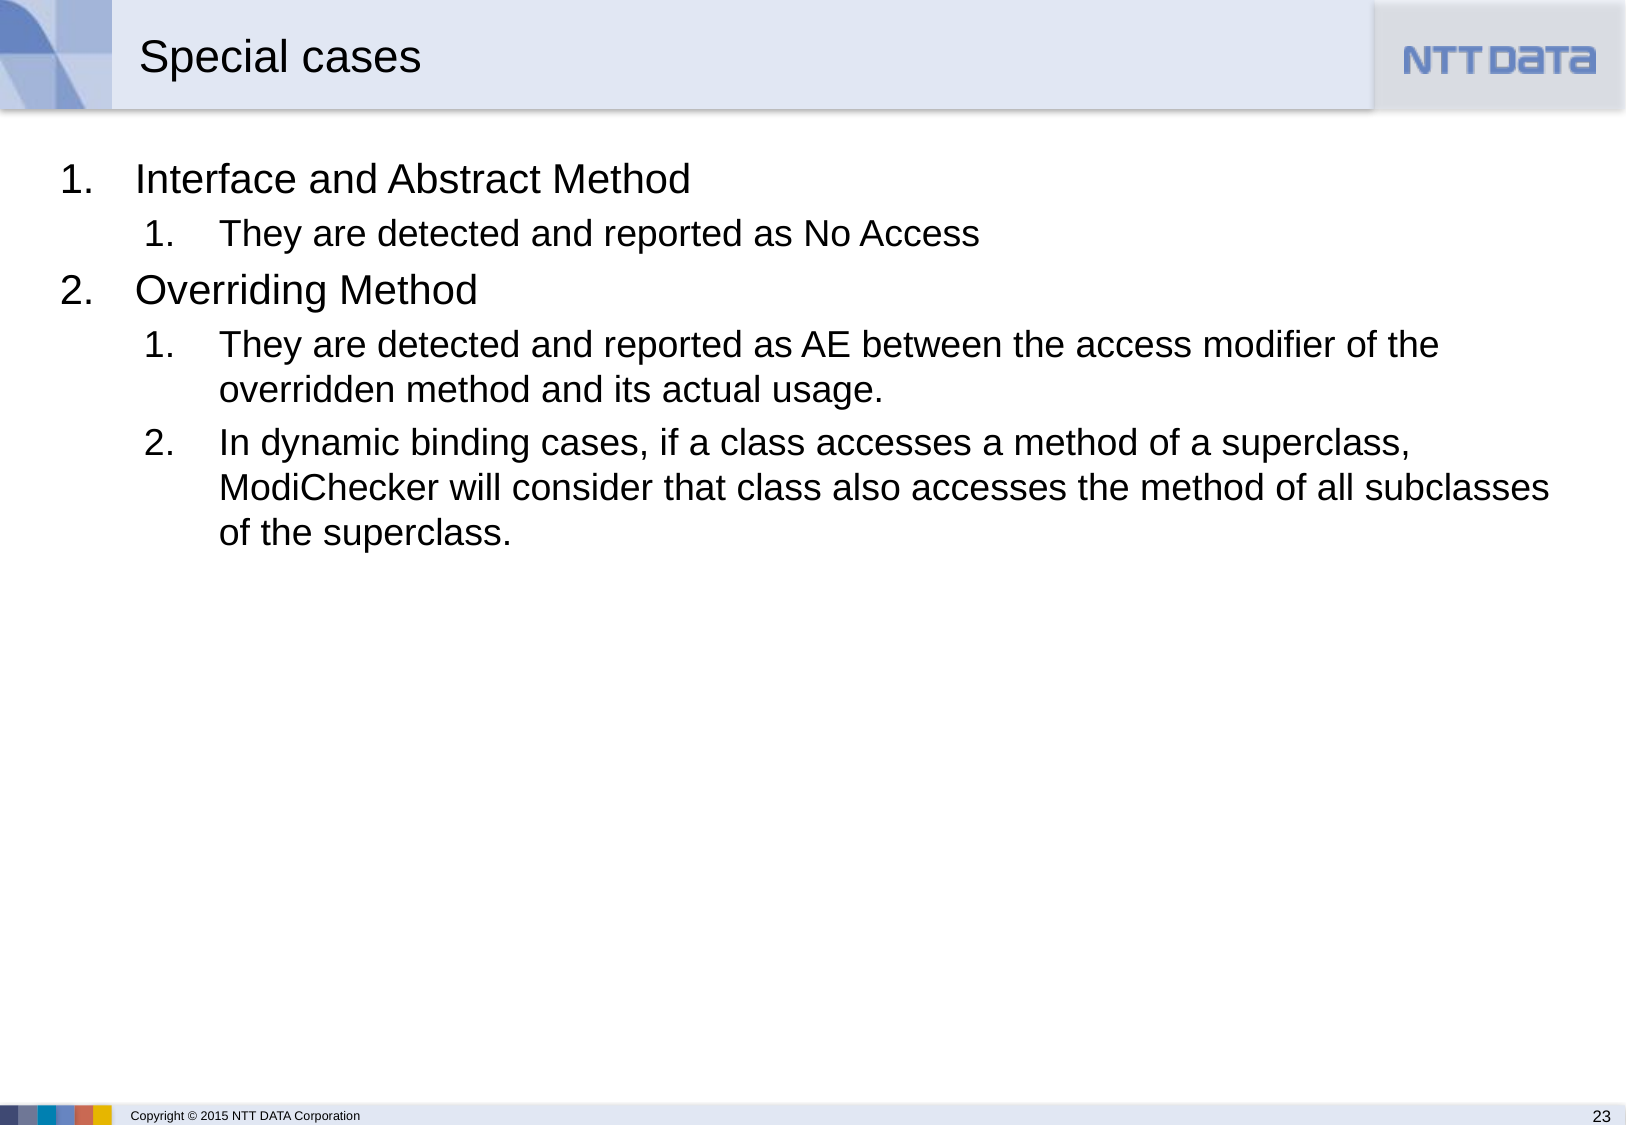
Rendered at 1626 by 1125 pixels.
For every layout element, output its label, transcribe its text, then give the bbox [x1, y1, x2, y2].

list Interface and Abstract Method They are detected and reported as No Access Overriding Method They are detected and reported as AE between the access modifier of the overridden method and its actual usage. In dynamic binding cases, if a class accesses a method of a superclass, ModiChecker will consider that class also accesses the method of all subclasses of the superclass. [45, 144, 1568, 936]
picture [1404, 46, 1596, 74]
title Special cases [111, 0, 1363, 109]
picture [0, 0, 111, 109]
